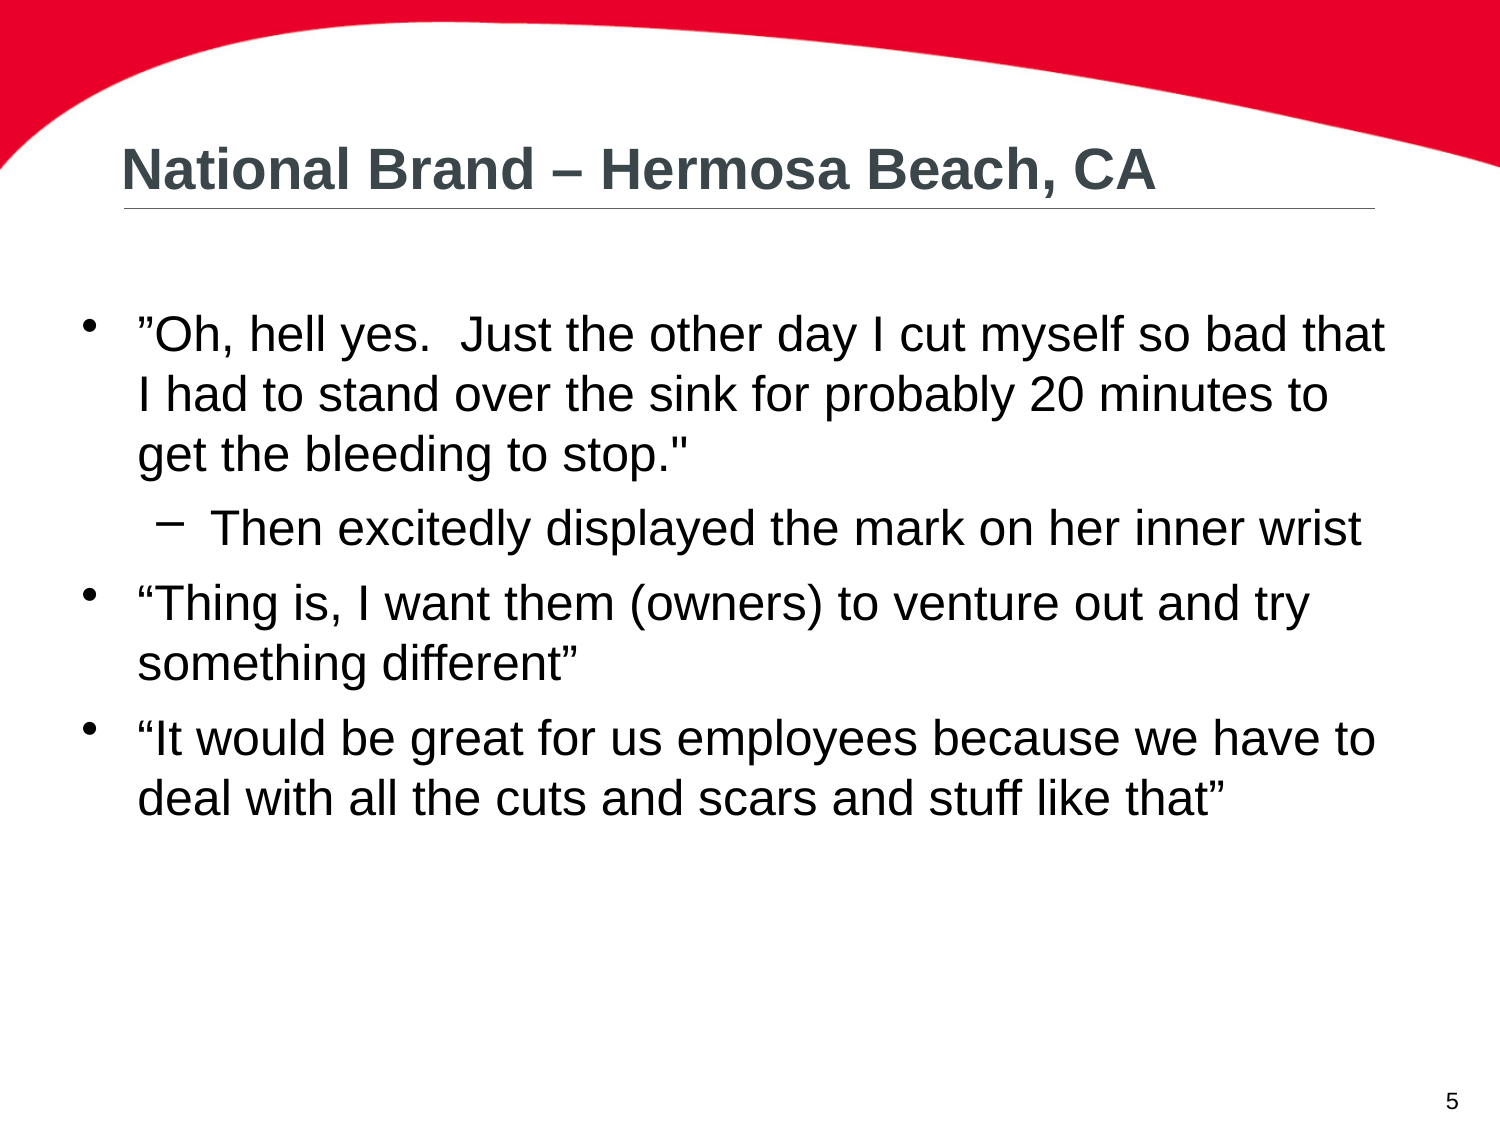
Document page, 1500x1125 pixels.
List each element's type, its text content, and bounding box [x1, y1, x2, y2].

slide_number 5 [1437, 1077, 1500, 1123]
title National Brand – Hermosa Beach, CA [114, 124, 1466, 313]
list ”Oh, hell yes. Just the other day I cut myself so bad that I had to stand over the sink for probably 20 minutes to get the bleeding to stop." Then excitedly displayed the mark on her inner wrist “Thing is, I want them (owners) to venture out and try something different” “It would be great for us employees because we have to deal with all the cuts and scars and stuff like that” [74, 294, 1418, 1038]
picture [0, 0, 1500, 1047]
